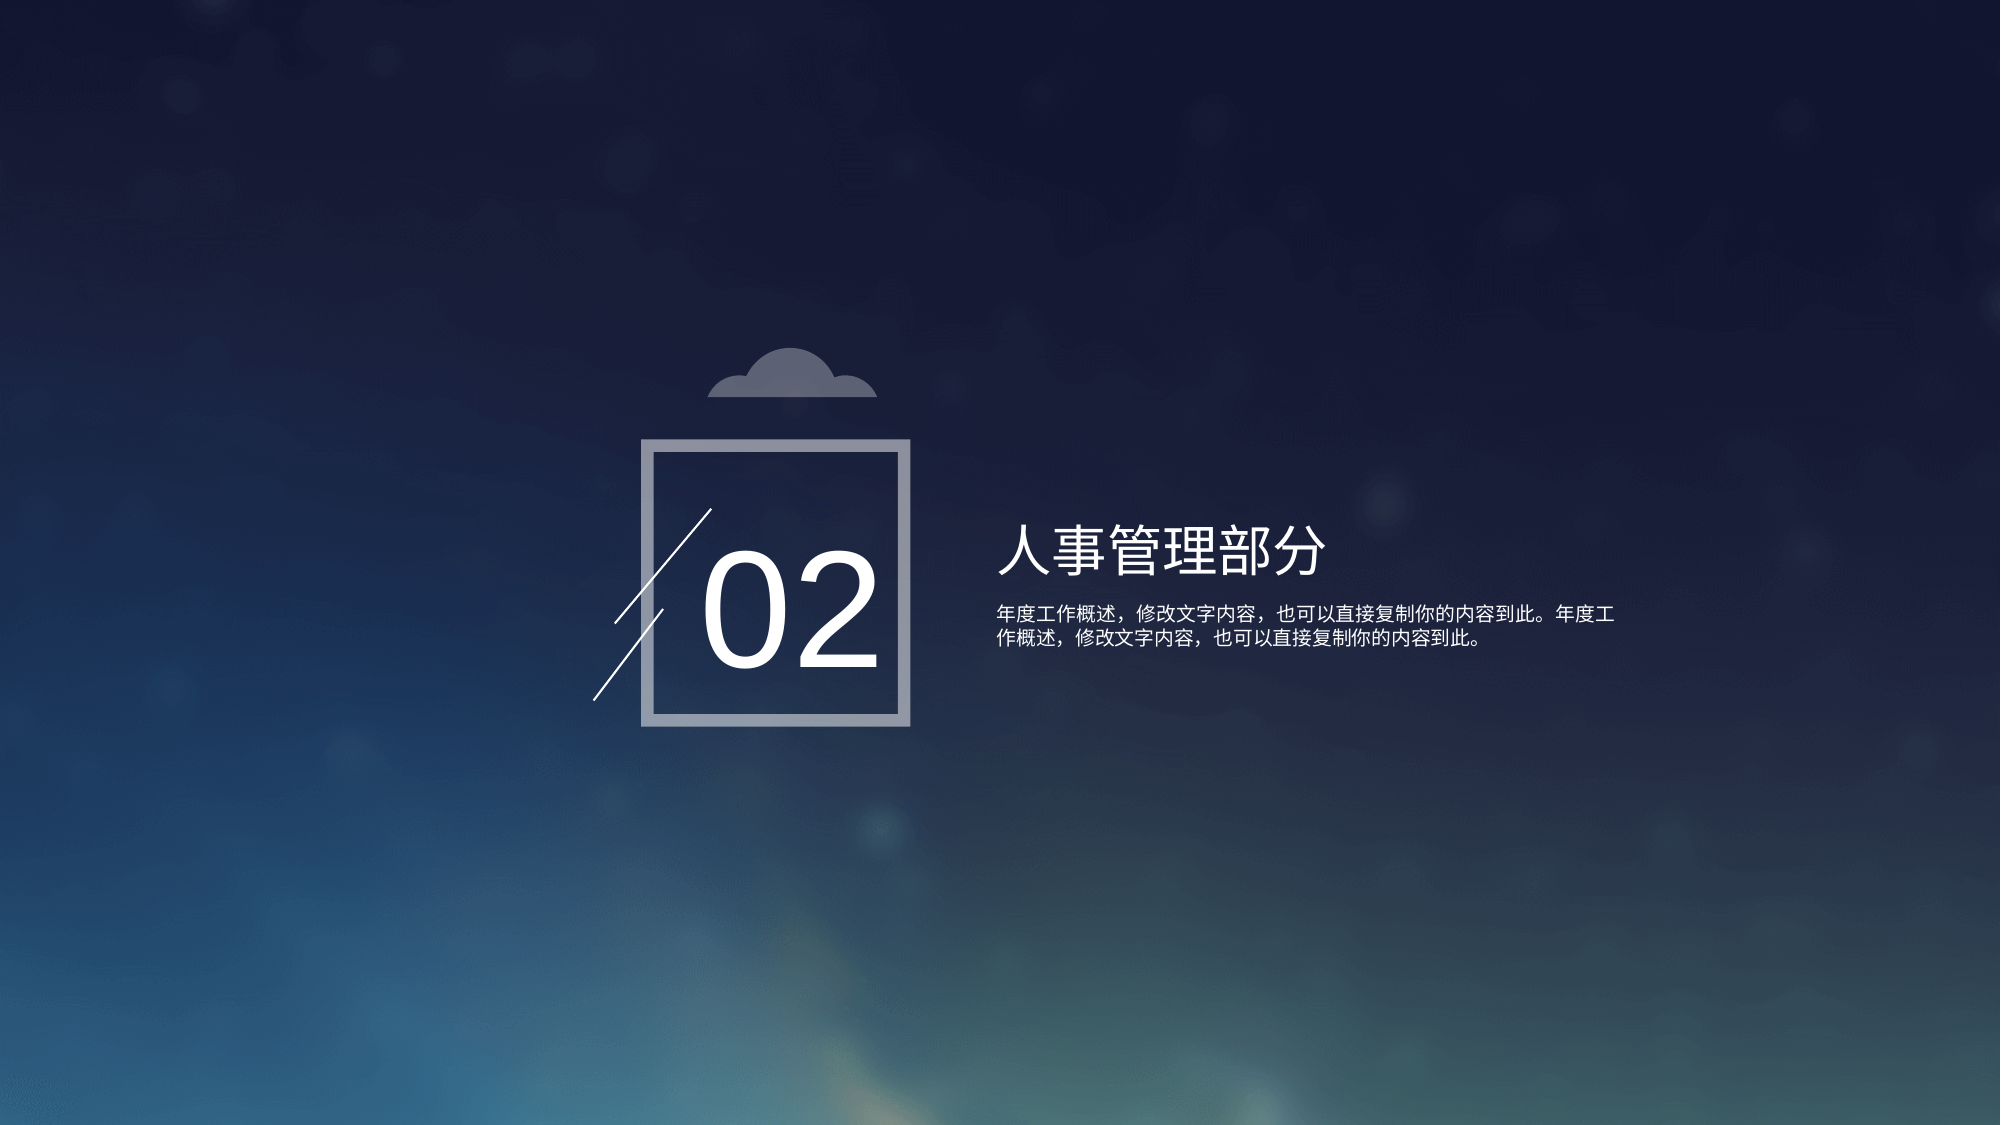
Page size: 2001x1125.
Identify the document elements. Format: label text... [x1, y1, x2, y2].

text_box 02 [905, 493, 930, 708]
text_box [646, 445, 905, 721]
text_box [593, 608, 664, 701]
text_box [707, 347, 878, 398]
text_box 人事管理部分 [996, 515, 1441, 583]
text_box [614, 508, 712, 624]
picture [0, 0, 2001, 1125]
text_box 年度工作概述，修改文字内容，也可以直接复制你的内容到此。年度工作概述，修改文字内容，也可以直接复制你的内容到此。 [996, 601, 1616, 650]
